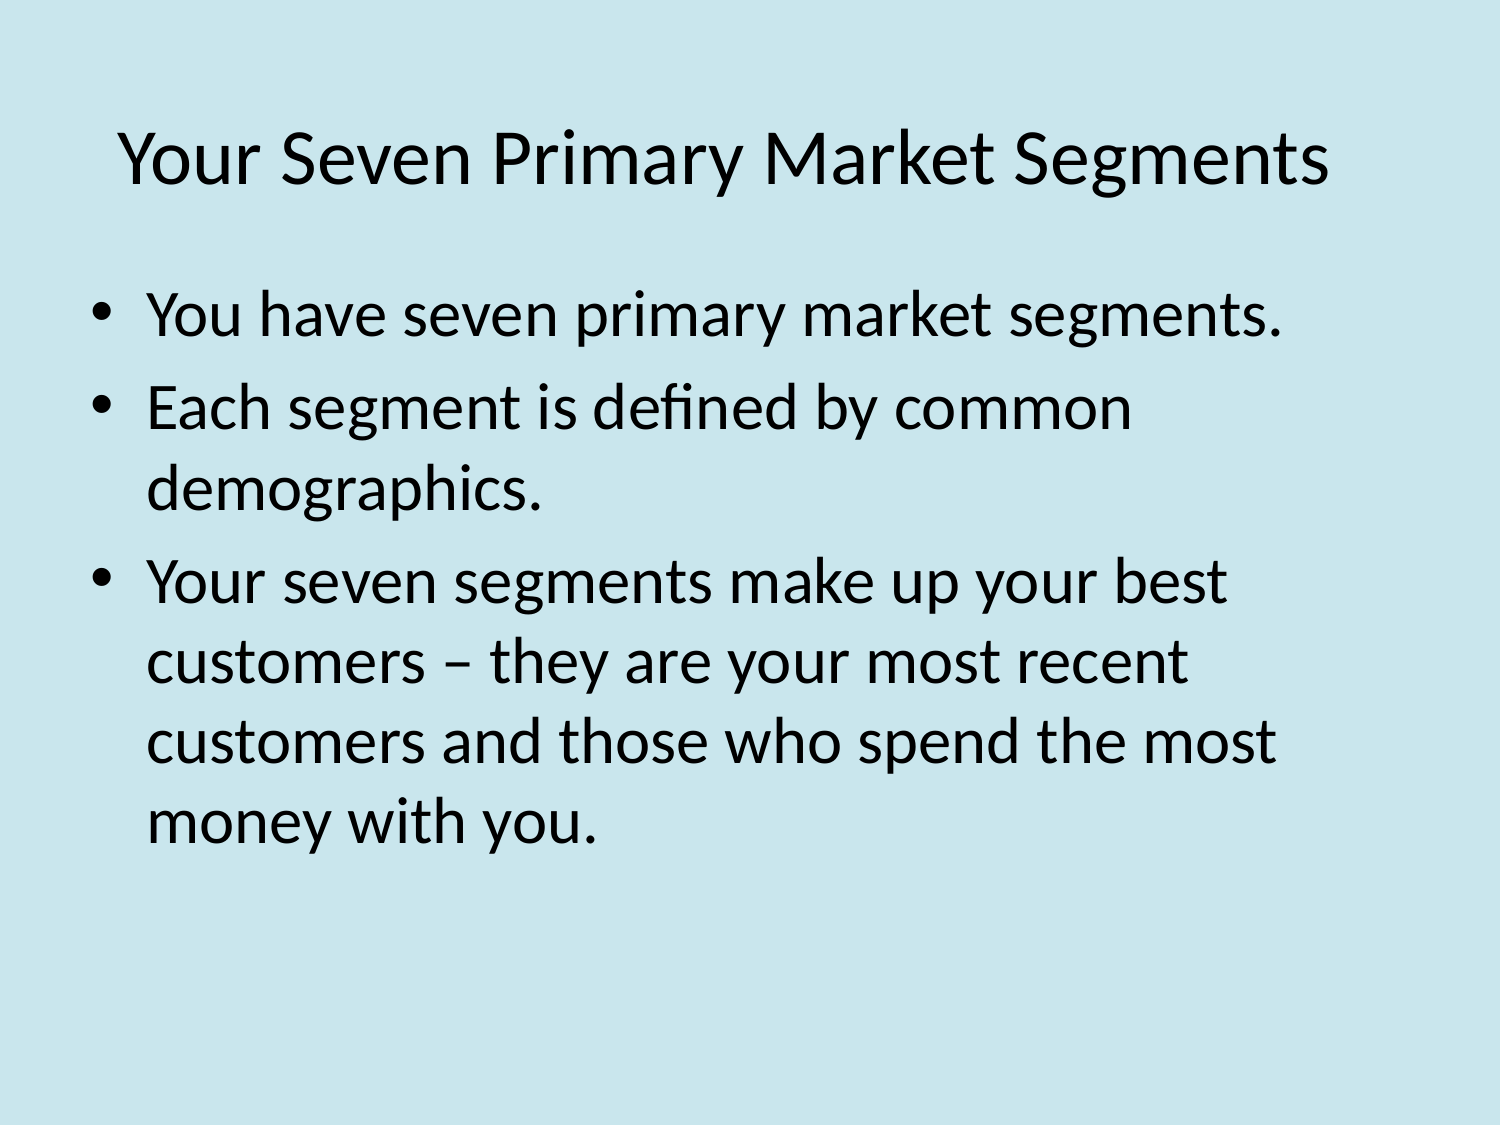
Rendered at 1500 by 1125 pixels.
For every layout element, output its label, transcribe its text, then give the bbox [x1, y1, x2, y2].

list You have seven primary market segments. Each segment is defined by common demographics. Your seven segments make up your best customers – they are your most recent customers and those who spend the most money with you. [75, 262, 1425, 1005]
title Your Seven Primary Market Segments [75, 61, 1375, 244]
